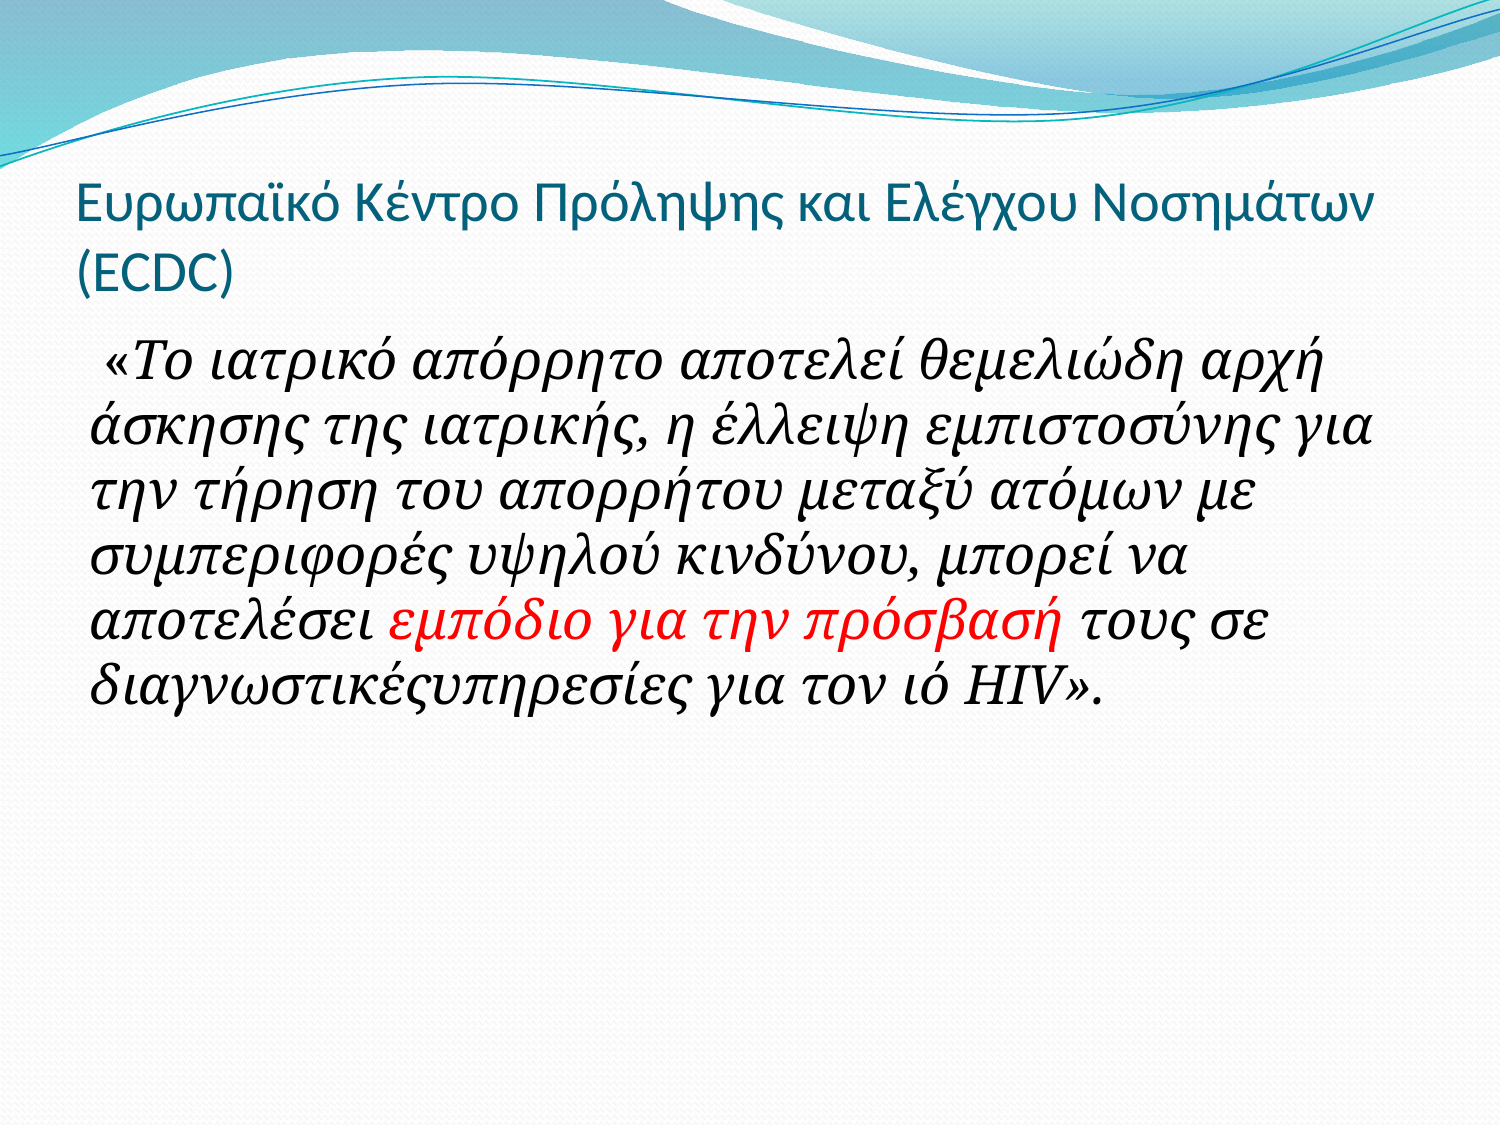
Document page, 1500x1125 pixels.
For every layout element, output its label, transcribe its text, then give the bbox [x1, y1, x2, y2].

title Ευρωπαϊκό Κέντρο Πρόληψης και Ελέγχου Νοσηµάτων (ECDC) [75, 115, 1425, 303]
list «Το ιατρικό απόρρητο αποτελεί θεµελιώδη αρχή άσκησης της ιατρικής, η έλλειψη εµπιστοσύνης για την τήρηση του απορρήτου µεταξύ ατόµων µε συµπεριφορές υψηλού κινδύνου, µπορεί να αποτελέσει εµπόδιο για την πρόσβασή τους σε διαγνωστικέςυπηρεσίες για τον ιό HIV». [75, 317, 1425, 1038]
